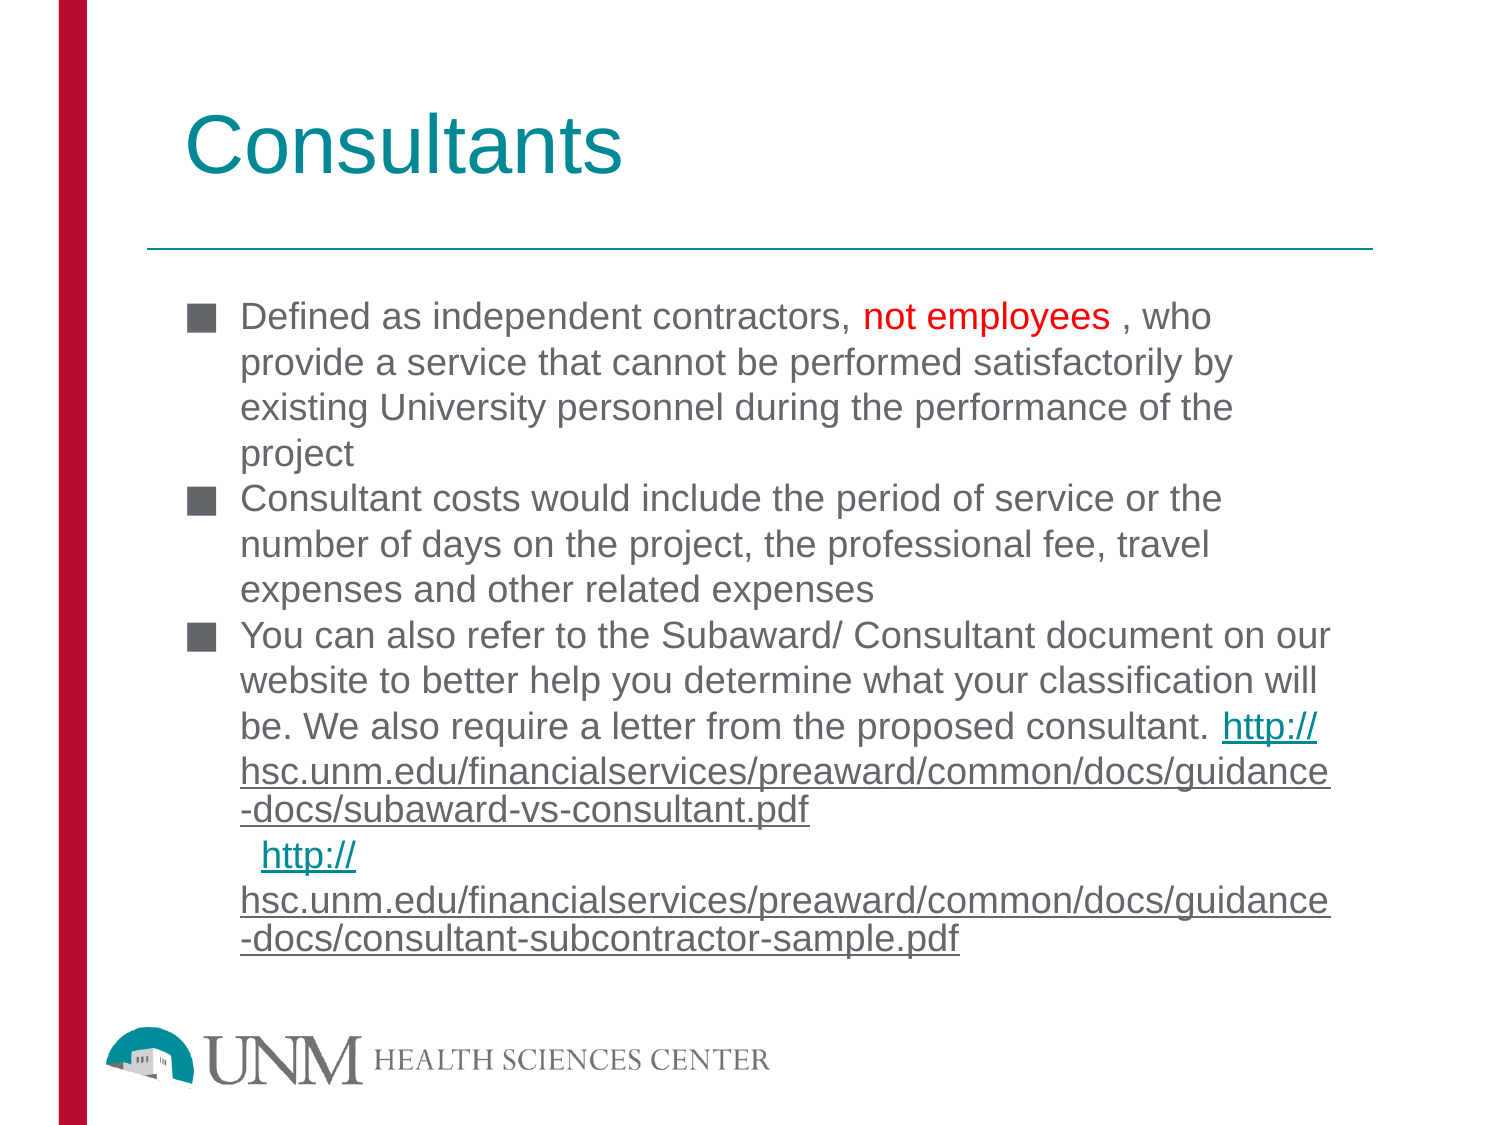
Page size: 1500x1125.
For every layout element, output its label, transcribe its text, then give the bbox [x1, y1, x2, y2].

list Defined as independent contractors, not employees , who provide a service that cannot be performed satisfactorily by existing University personnel during the performance of the project Consultant costs would include the period of service or the number of days on the project, the professional fee, travel expenses and other related expenses You can also refer to the Subaward/ Consultant document on our website to better help you determine what your classification will be. We also require a letter from the proposed consultant. http://hsc.unm.edu/financialservices/preaward/common/docs/guidance-docs/subaward-vs-consultant.pdf http://hsc.unm.edu/financialservices/preaward/common/docs/guidance-docs/consultant-subcontractor-sample.pdf [168, 284, 1351, 963]
title Consultants [169, 95, 1351, 238]
picture [72, 1017, 798, 1091]
